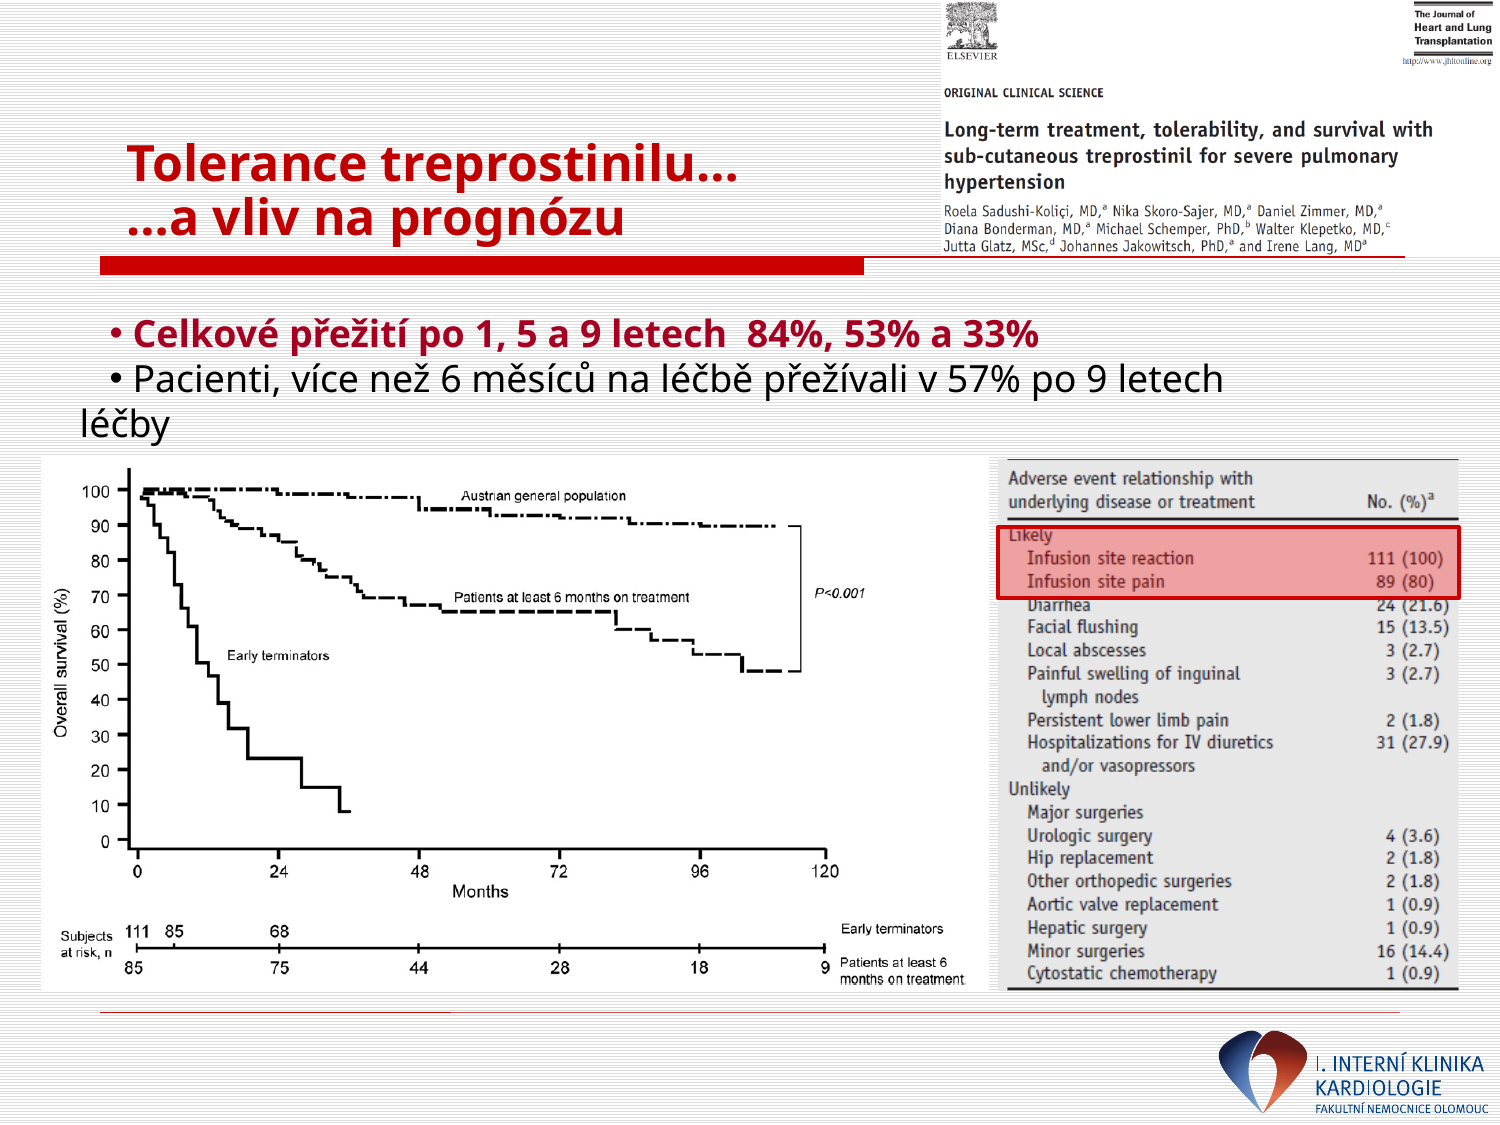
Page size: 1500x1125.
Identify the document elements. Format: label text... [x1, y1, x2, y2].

picture [40, 455, 989, 992]
text_box Tolerance treprostinilu… …a vliv na prognózu [100, 78, 1467, 266]
picture [997, 458, 1459, 991]
text_box Celkové přežití po 1, 5 a 9 letech 84%, 53% a 33% Pacienti, více než 6 měsíců na léčbě přežívali v 57% po 9 letech léčby [29, 302, 1306, 453]
picture [941, 0, 1500, 256]
